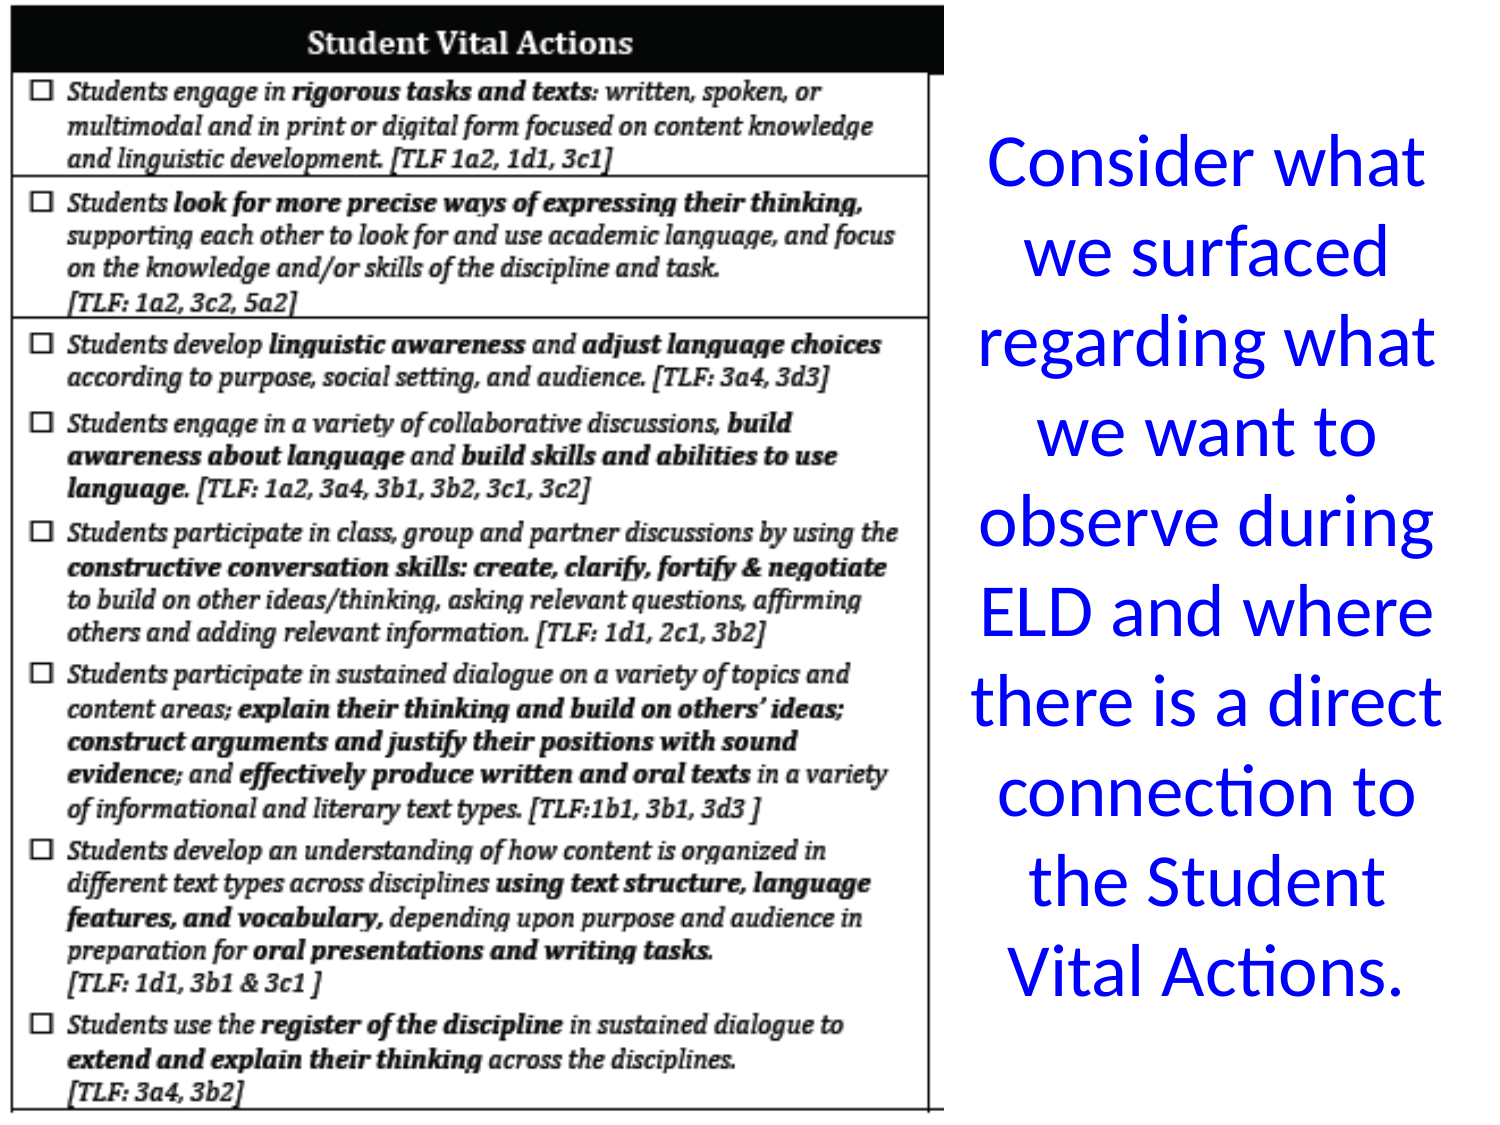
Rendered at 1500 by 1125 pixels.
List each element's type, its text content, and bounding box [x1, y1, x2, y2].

picture [0, 0, 944, 1125]
title Consider what we surfaced regarding what we want to observe during ELD and where there is a direct connection to the Student Vital Actions. [948, 45, 1472, 1077]
